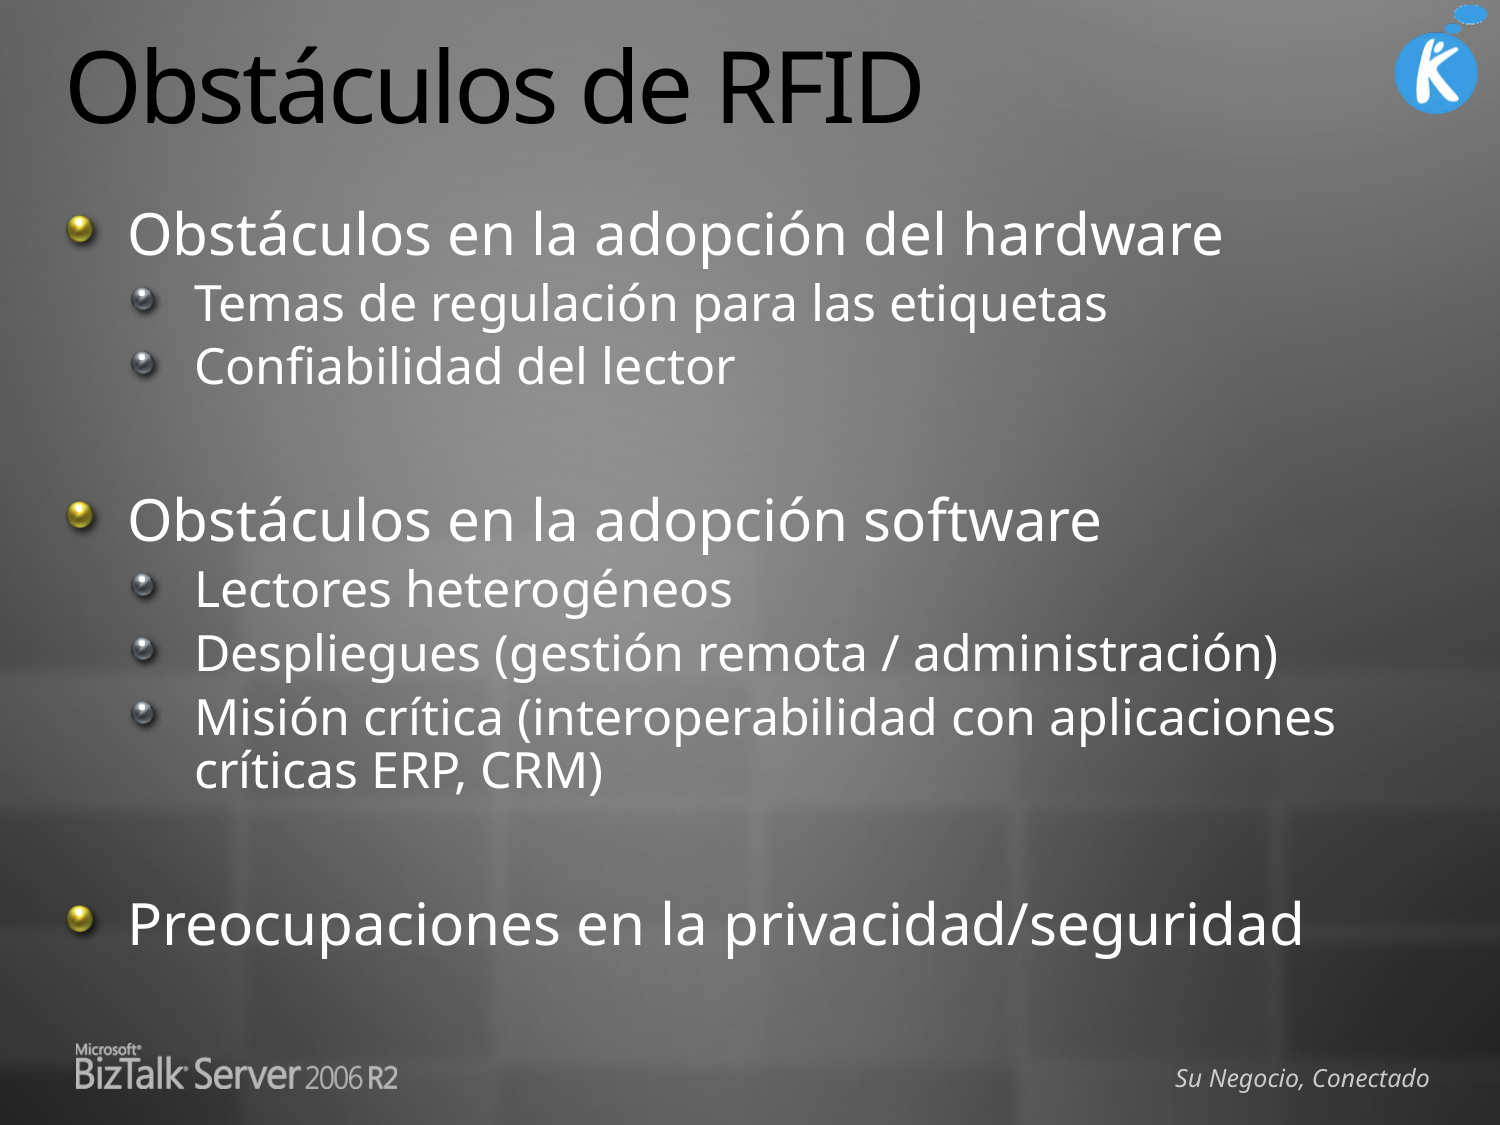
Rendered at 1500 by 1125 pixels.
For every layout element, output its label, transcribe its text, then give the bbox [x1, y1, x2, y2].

picture [0, 0, 1500, 1125]
list Obstáculos en la adopción del hardware Temas de regulación para las etiquetas Confiabilidad del lector Obstáculos en la adopción software Lectores heterogéneos Despliegues (gestión remota / administración) Misión crítica (interoperabilidad con aplicaciones críticas ERP, CRM) Preocupaciones en la privacidad/seguridad [62, 204, 1438, 1012]
title Obstáculos de RFID [64, 37, 1440, 147]
